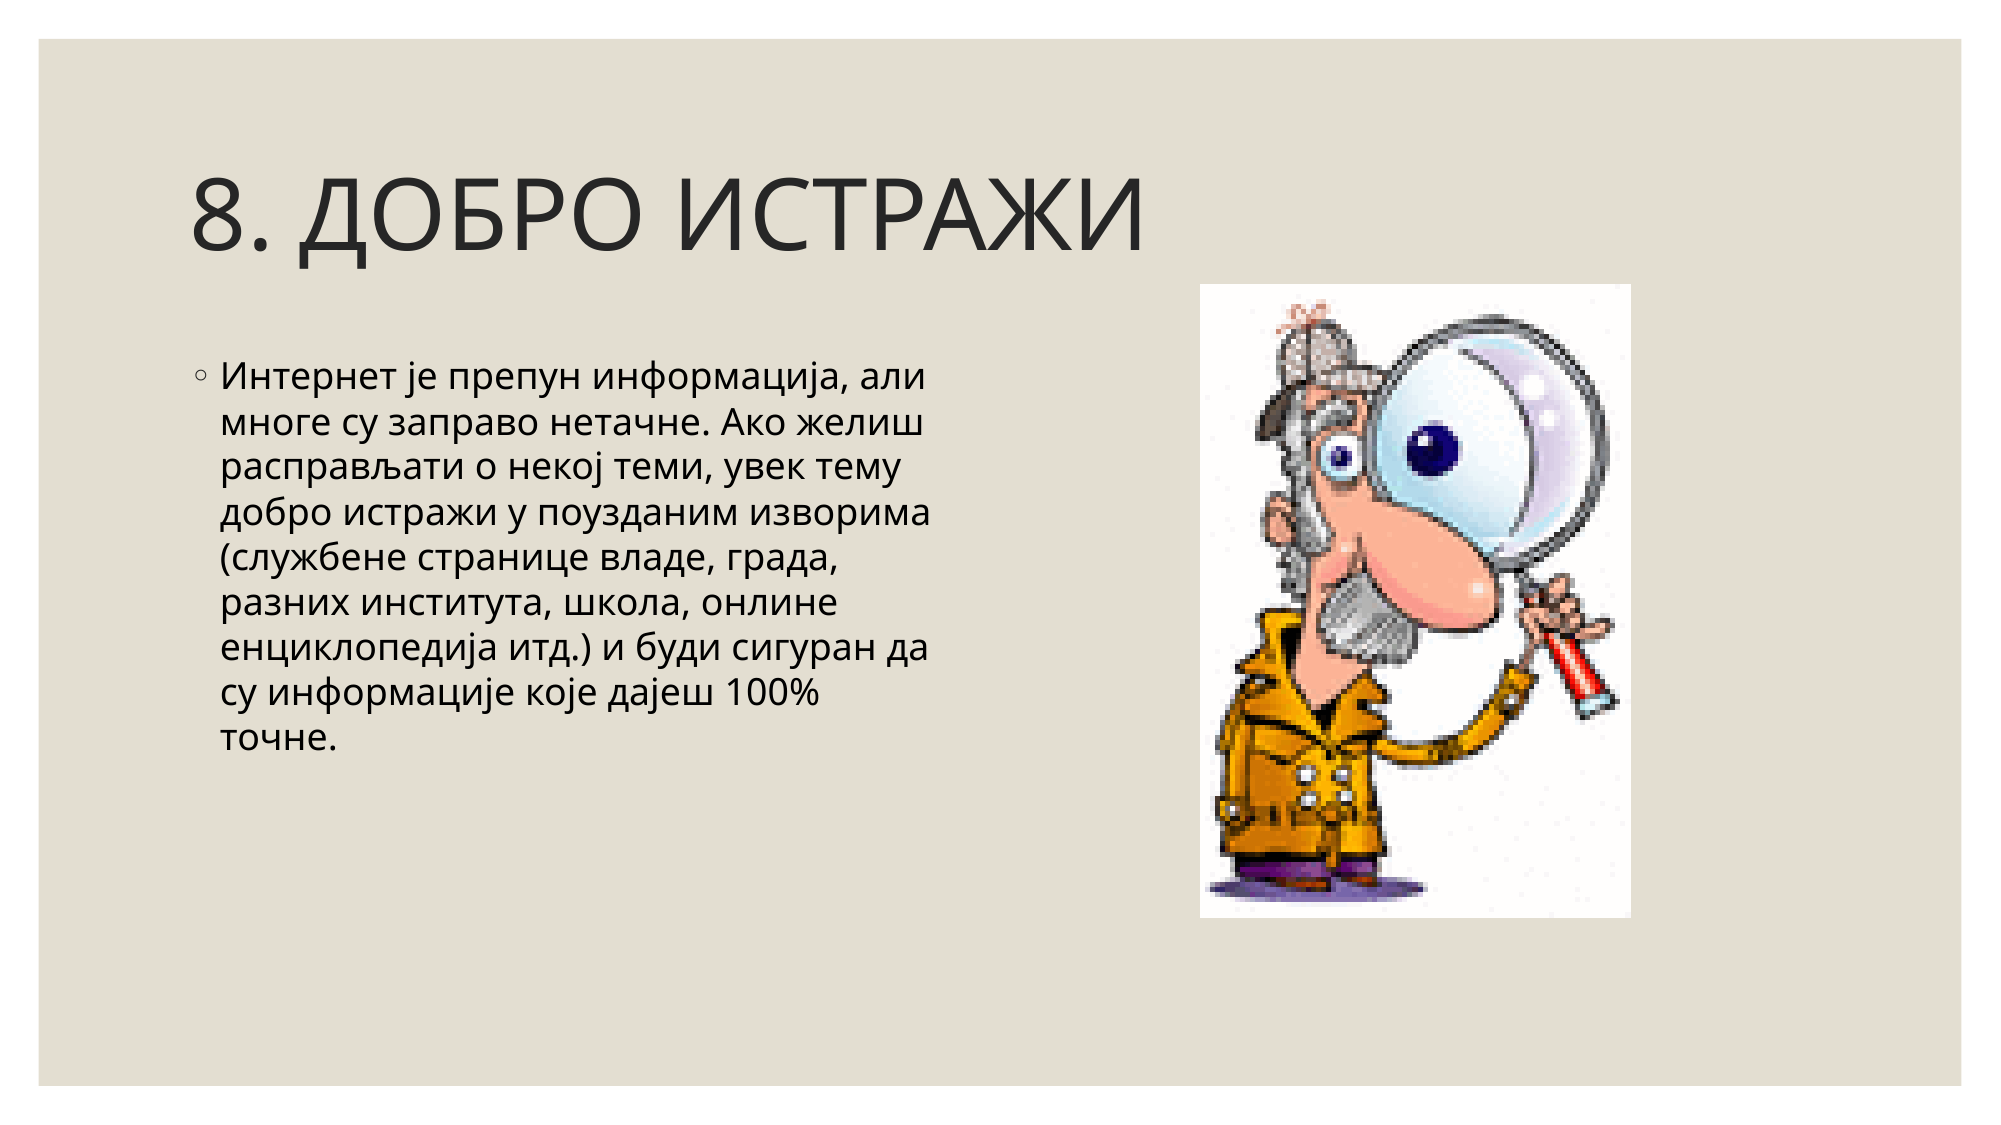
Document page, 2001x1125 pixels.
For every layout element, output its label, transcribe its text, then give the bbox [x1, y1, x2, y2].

title 8. ДОБРО ИСТРАЖИ [174, 105, 1825, 331]
list Интернет је препун информација, али многе су заправо нетачне. Ако желиш расправљати о некој теми, увек тему добро истражи у поузданим изворима (службене странице владе, града, разних института, школа, онлине енциклопедија итд.) и буди сигуран да су информације које дајеш 100% точне. [174, 345, 955, 960]
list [1199, 284, 1631, 918]
